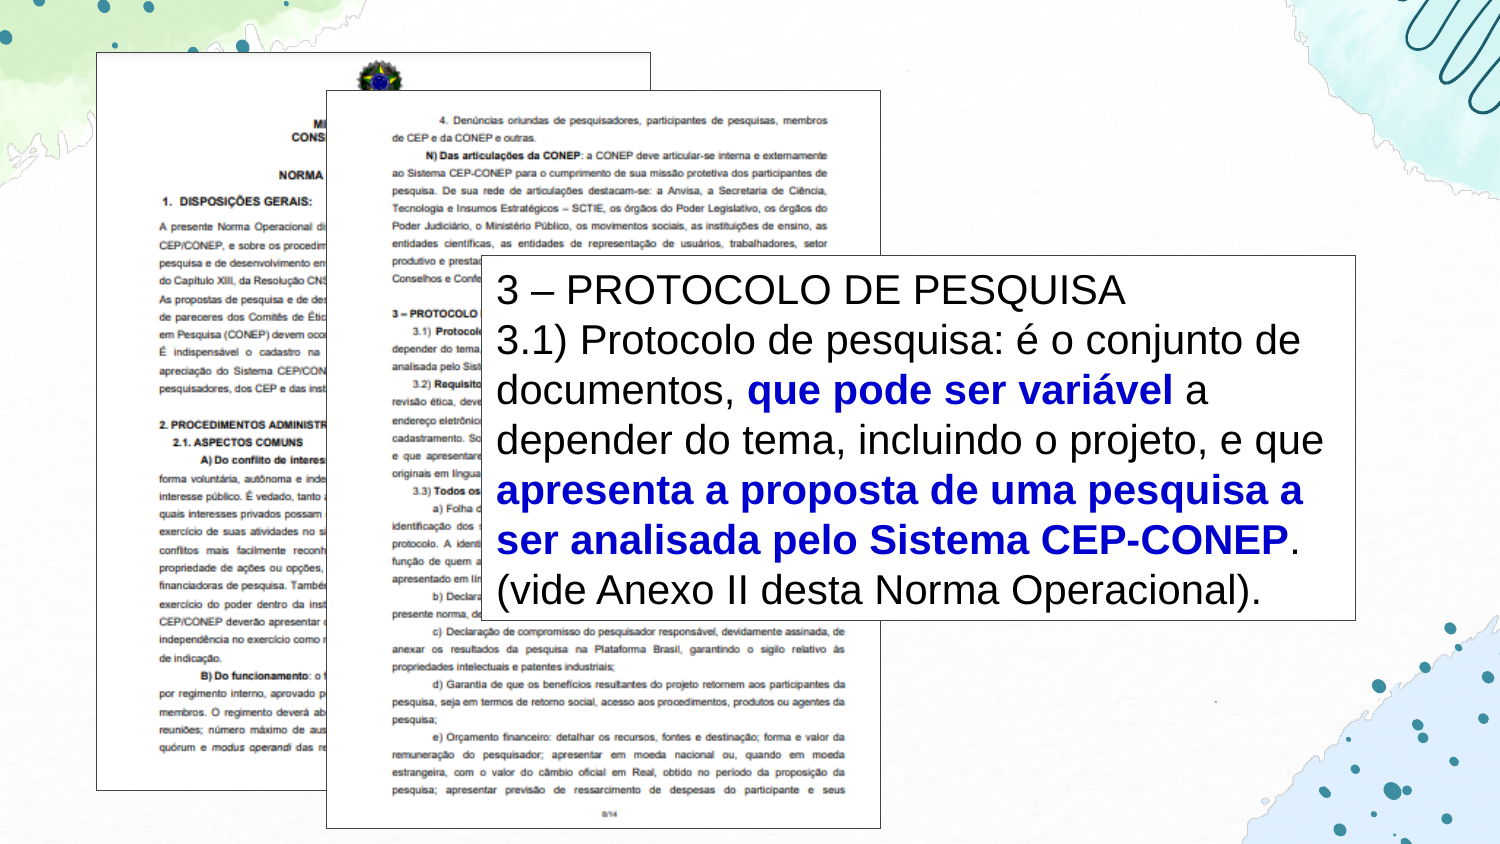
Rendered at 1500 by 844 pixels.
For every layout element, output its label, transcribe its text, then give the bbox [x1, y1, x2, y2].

text_box 3 – PROTOCOLO DE PESQUISA 3.1) Protocolo de pesquisa: é o conjunto de documentos, que pode ser variável a depender do tema, incluindo o projeto, e que apresenta a proposta de uma pesquisa a ser analisada pelo Sistema CEP-CONEP. (vide Anexo II desta Norma Operacional). [886, 255, 1356, 621]
picture [1443, 0, 1500, 81]
picture [1268, 0, 1500, 287]
picture [0, 0, 1500, 844]
picture [1472, 62, 1500, 111]
picture [1408, 0, 1456, 48]
